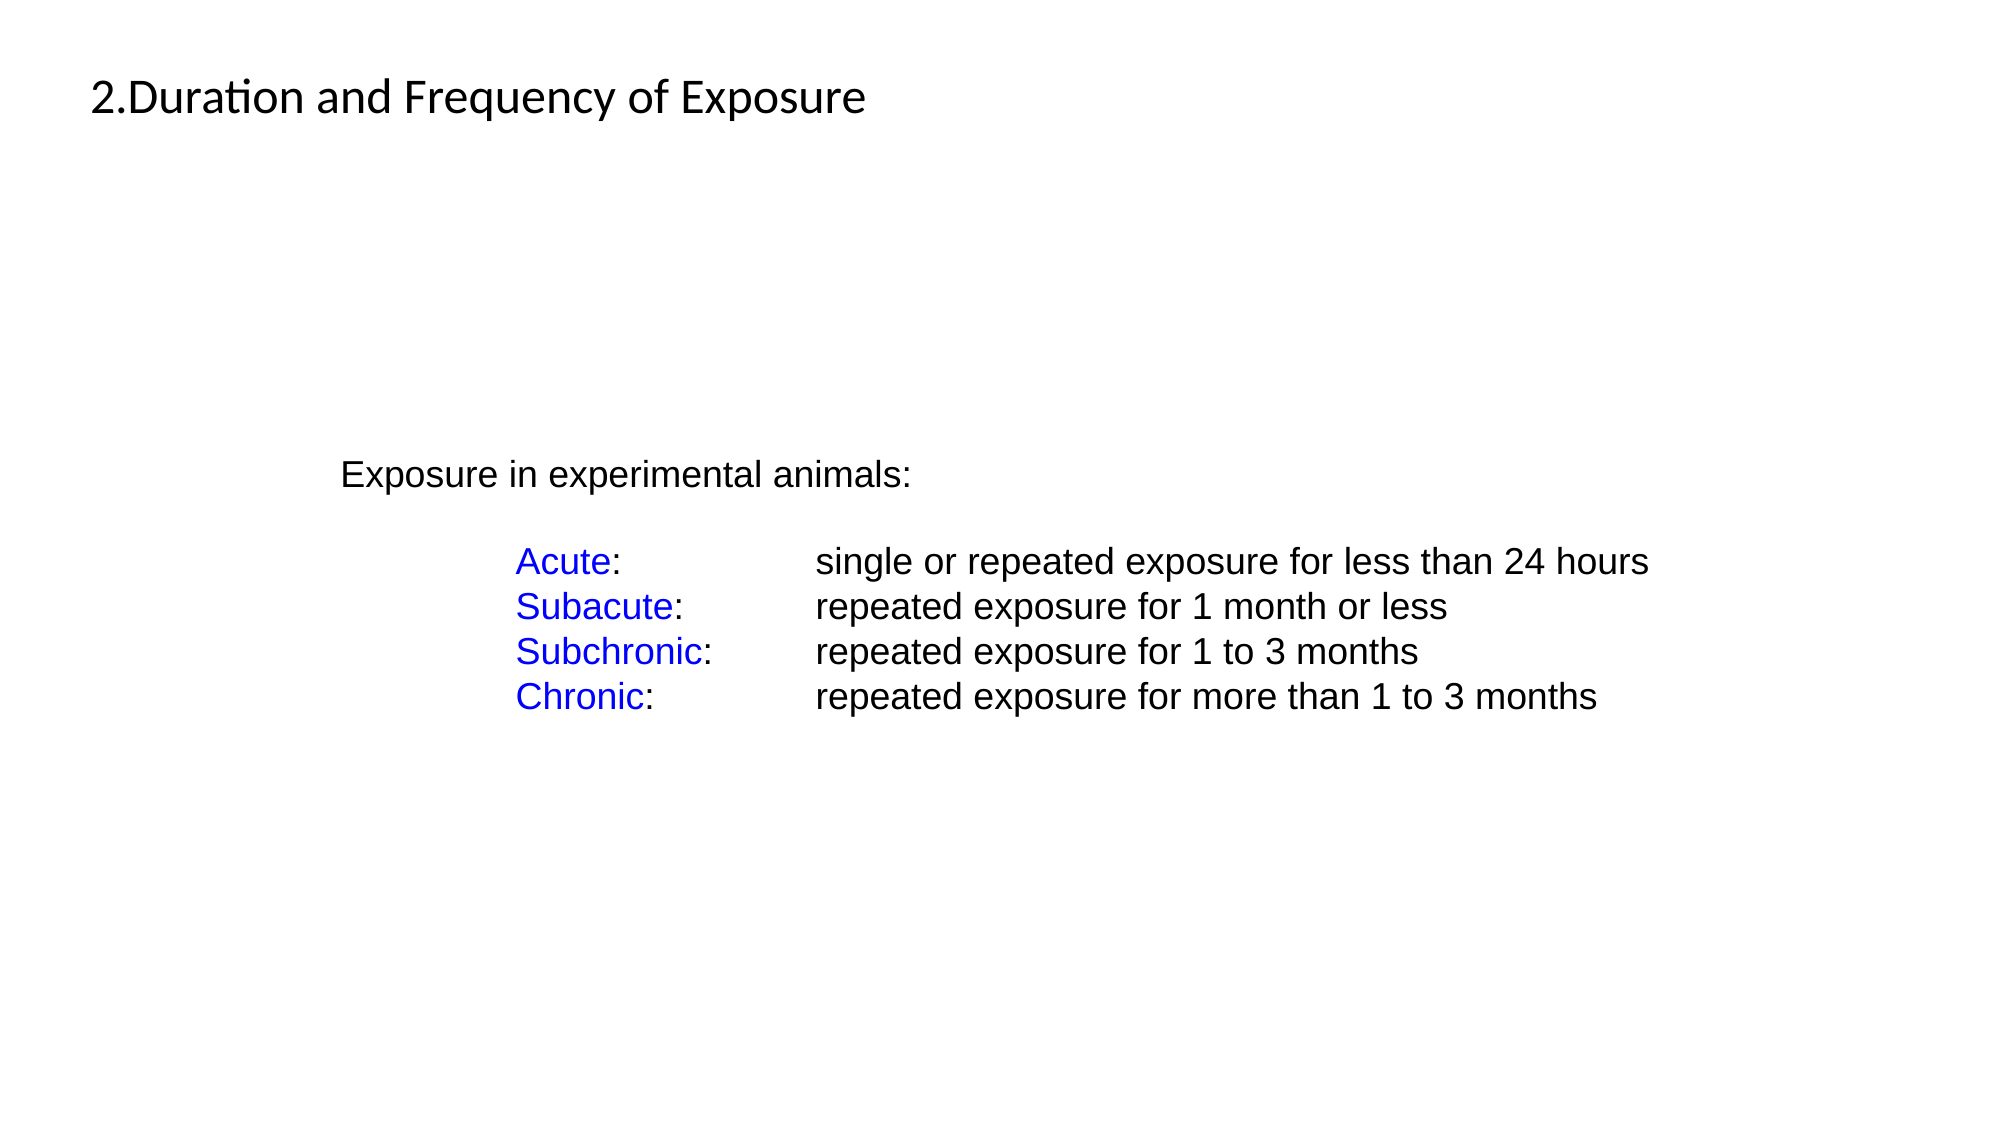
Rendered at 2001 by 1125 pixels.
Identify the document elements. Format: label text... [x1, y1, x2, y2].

text_box Acute: single or repeated exposure for less than 24 hours Subacute: repeated exposure for 1 month or less Subchronic: repeated exposure for 1 to 3 months Chronic: repeated exposure for more than 1 to 3 months [500, 529, 1665, 725]
text_box Exposure in experimental animals: [325, 442, 928, 502]
list Duration and Frequency of Exposure [0, 62, 1350, 805]
